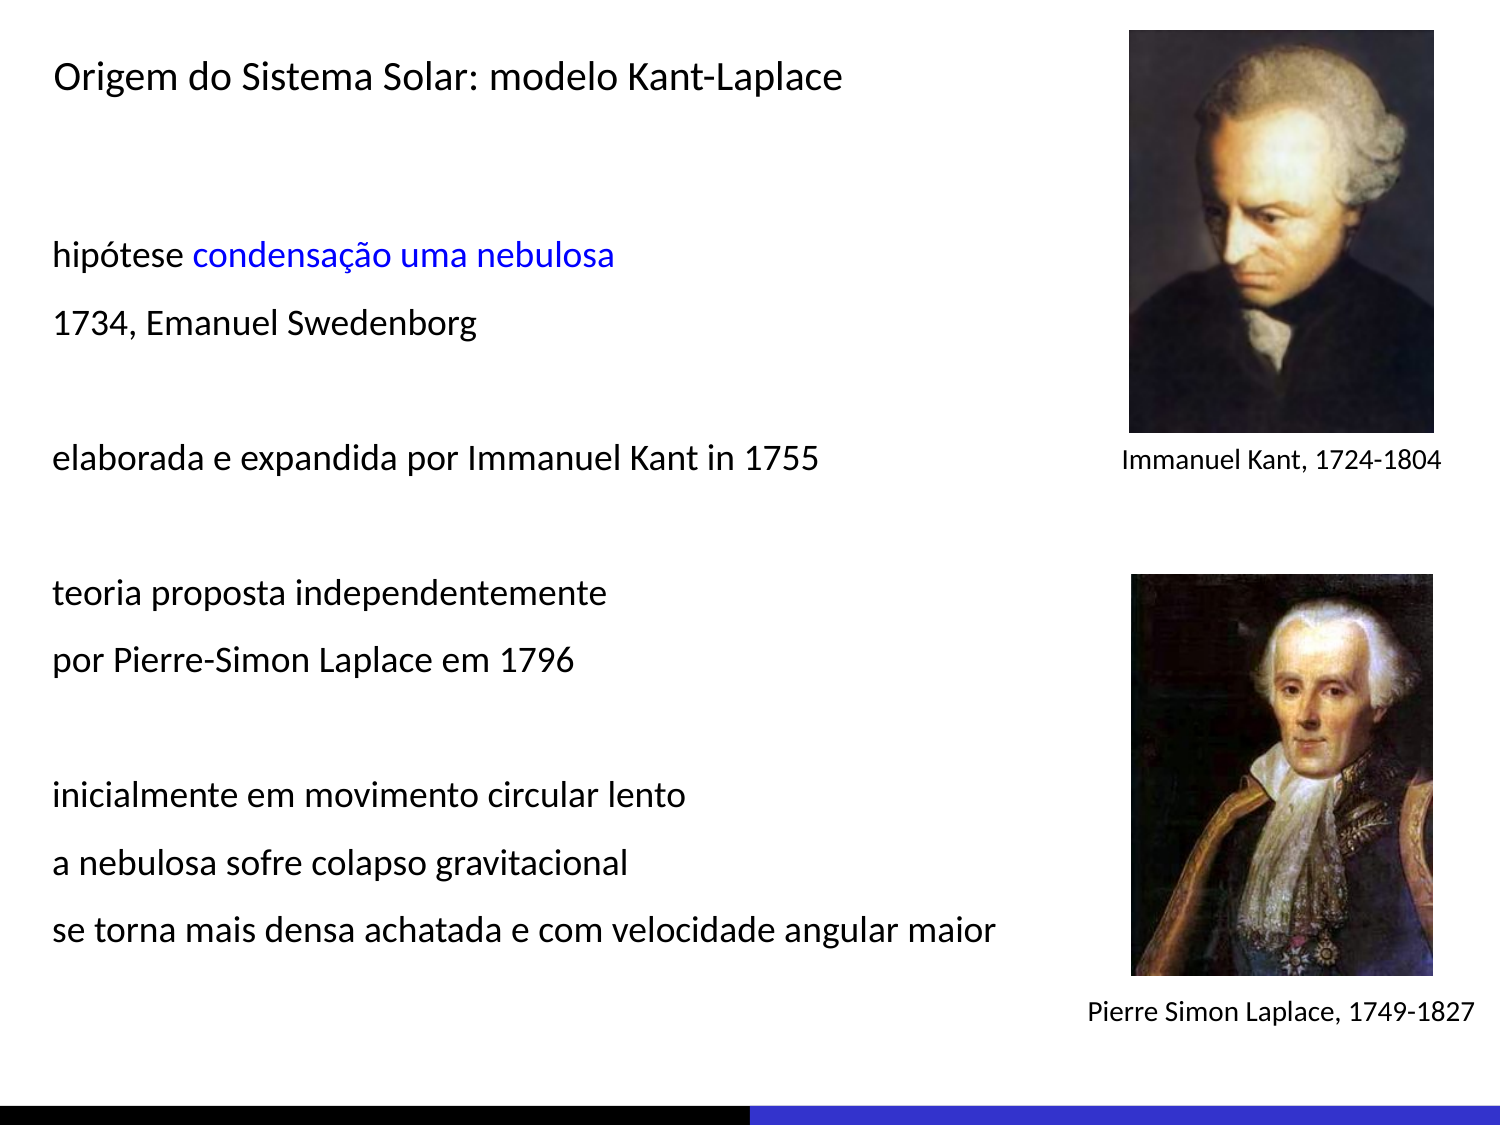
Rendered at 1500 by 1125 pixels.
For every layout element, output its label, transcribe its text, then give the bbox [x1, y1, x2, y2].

text_box Immanuel Kant, 1724-1804 [1117, 432, 1457, 483]
text_box Pierre Simon Laplace, 1749-1827 [1072, 984, 1491, 1035]
text_box hipótese condensação uma nebulosa 1734, Emanuel Swedenborg elaborada e expandida por Immanuel Kant in 1755 teoria proposta independentemente por Pierre-Simon Laplace em 1796 inicialmente em movimento circular lento a nebulosa sofre colapso gravitacional se torna mais densa achatada e com velocidade angular maior [37, 200, 1117, 958]
picture [1129, 30, 1435, 433]
text_box [0, 1105, 749, 1125]
picture [1130, 574, 1433, 977]
text_box [749, 1105, 1500, 1125]
text_box Origem do Sistema Solar: modelo Kant-Laplace [38, 31, 1127, 106]
